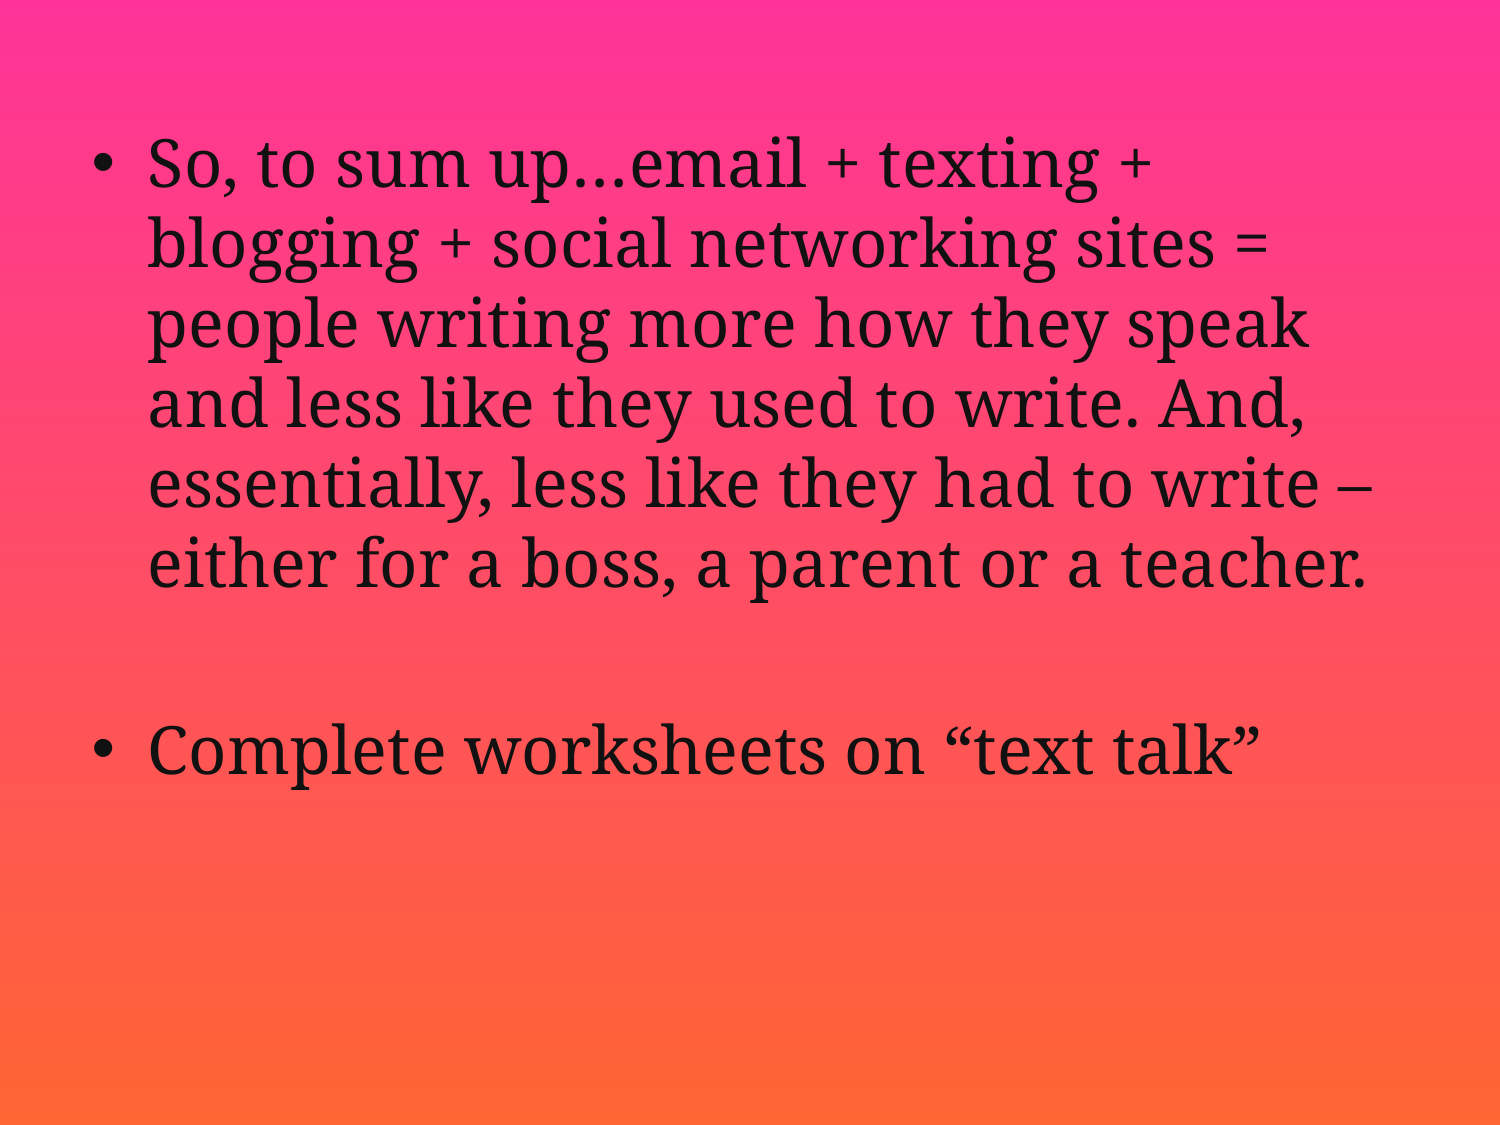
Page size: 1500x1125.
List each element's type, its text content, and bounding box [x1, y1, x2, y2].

list So, to sum up…email + texting + blogging + social networking sites = people writing more how they speak and less like they used to write. And, essentially, less like they had to write – either for a boss, a parent or a teacher. Complete worksheets on “text talk” [76, 113, 1427, 857]
